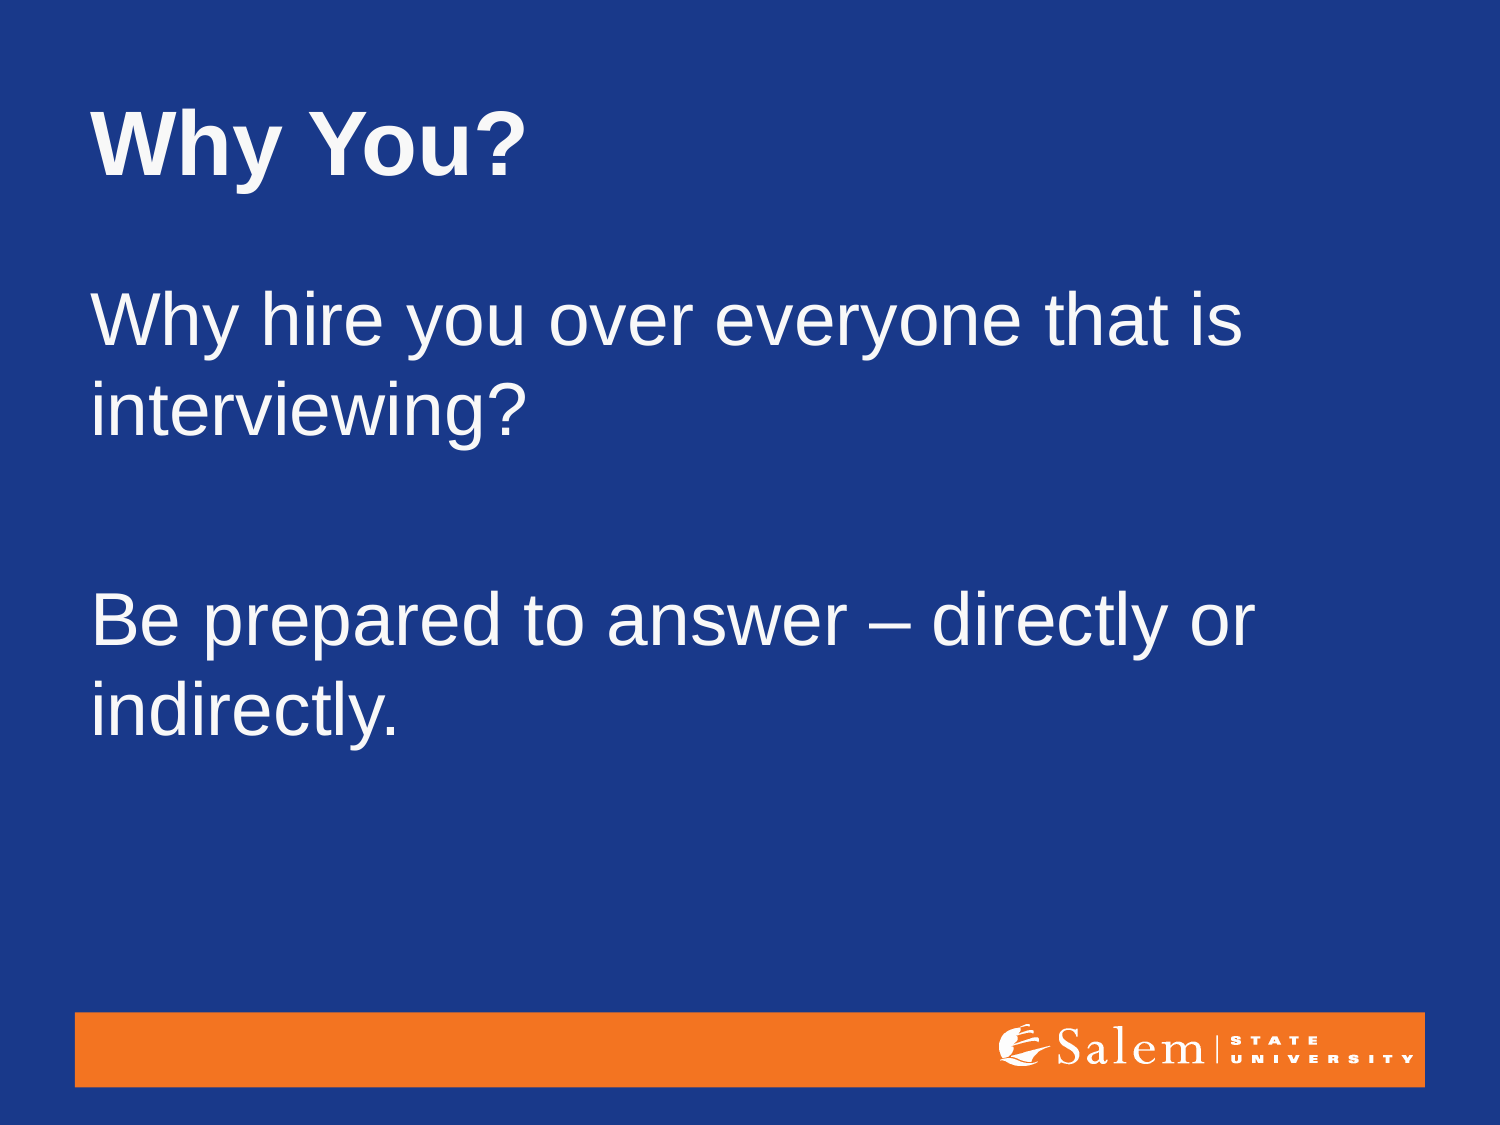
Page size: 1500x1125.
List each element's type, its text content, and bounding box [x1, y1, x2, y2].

list Why hire you over everyone that is interviewing? Be prepared to answer – directly or indirectly. [75, 262, 1425, 1005]
title Why You? [75, 45, 1425, 233]
picture [999, 1024, 1413, 1066]
